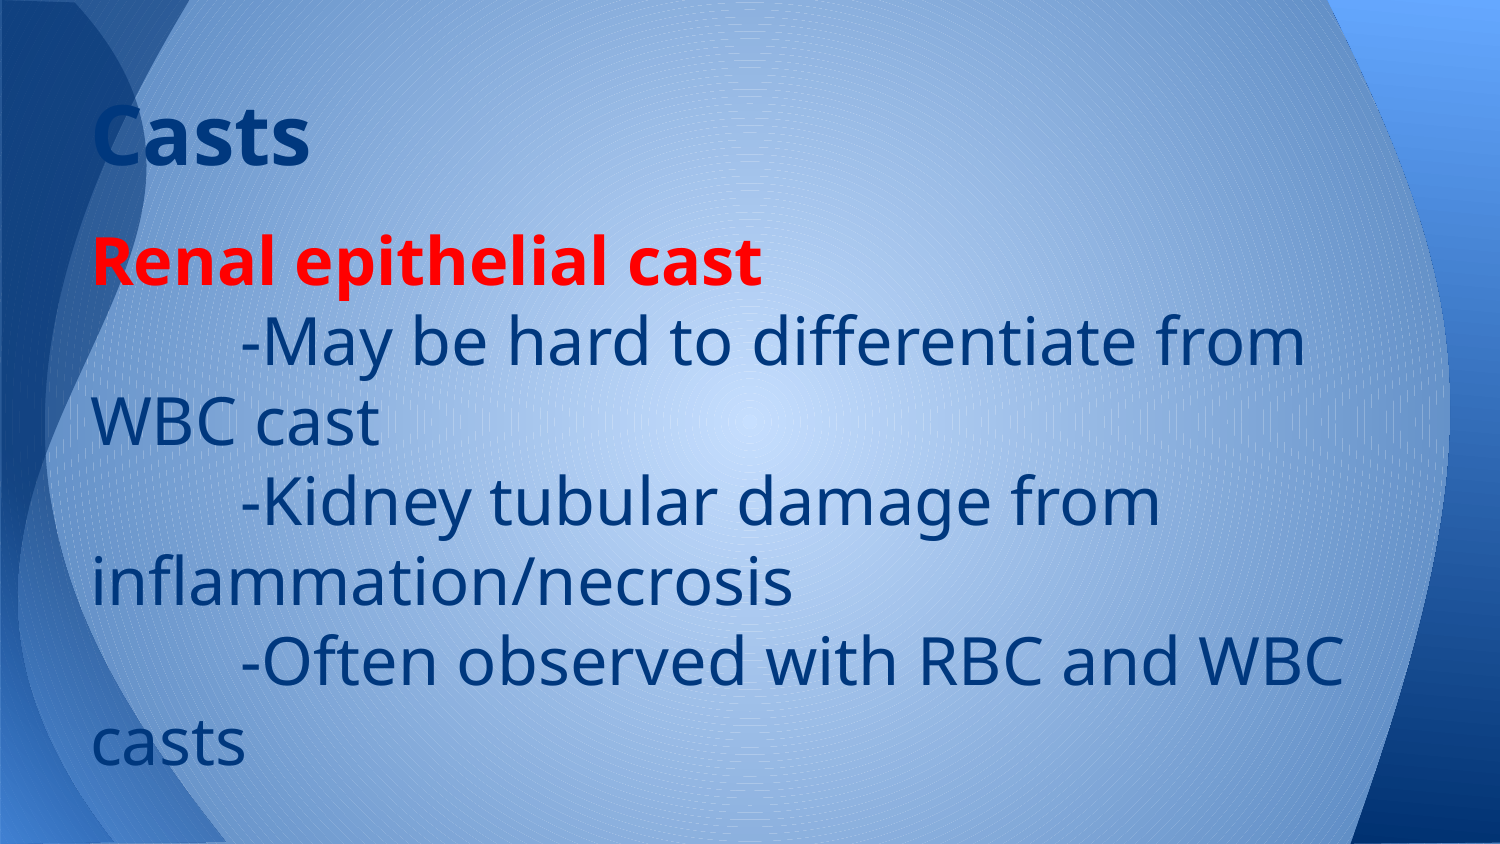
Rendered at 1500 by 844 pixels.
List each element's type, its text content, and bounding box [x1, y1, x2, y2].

title Casts [75, 33, 1425, 197]
list Renal epithelial cast -May be hard to differentiate from WBC cast -Kidney tubular damage from inflammation/necrosis -Often observed with RBC and WBC casts [75, 204, 1425, 800]
